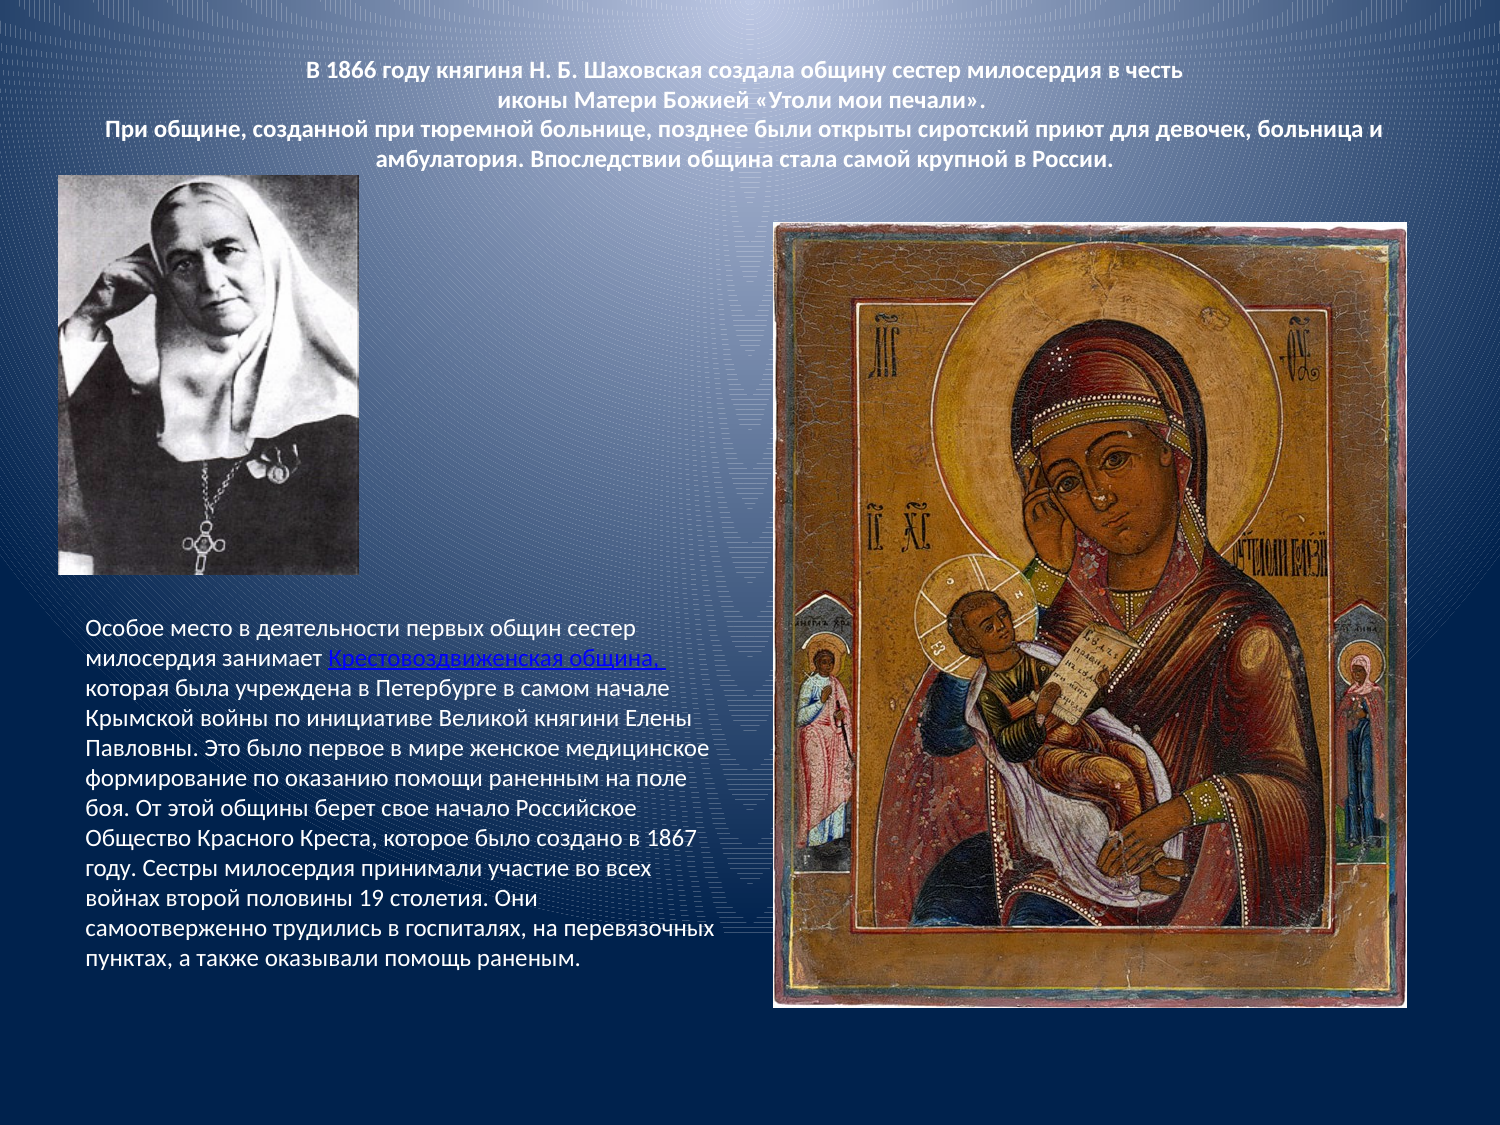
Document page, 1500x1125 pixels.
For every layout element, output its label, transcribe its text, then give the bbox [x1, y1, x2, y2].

list Особое место в деятельности первых общин сестер милосердия занимает Крестовоздвиженская община, которая была учреждена в Петербурге в самом начале Крымской войны по инициативе Великой княгини Елены Павловны. Это было первое в мире женское медицинское формирование по оказанию помощи раненным на поле боя. От этой общины берет свое начало Российское Общество Красного Креста, которое было создано в 1867 году. Сестры милосердия принимали участие во всех войнах второй половины 19 столетия. Они самоотверженно трудились в госпиталях, на перевязочных пунктах, а также оказывали помощь раненым. [70, 246, 734, 1002]
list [58, 175, 359, 575]
title В 1866 году княгиня Н. Б. Шаховская создала общину сестер милосердия в честь иконы Матери Божией «Утоли мои печали». При общине, созданной при тюремной больнице, позднее были открыты сиротский приют для девочек, больница и амбулатория. Впоследствии община стала самой крупной в России. [70, 23, 1421, 233]
picture [773, 222, 1407, 1008]
